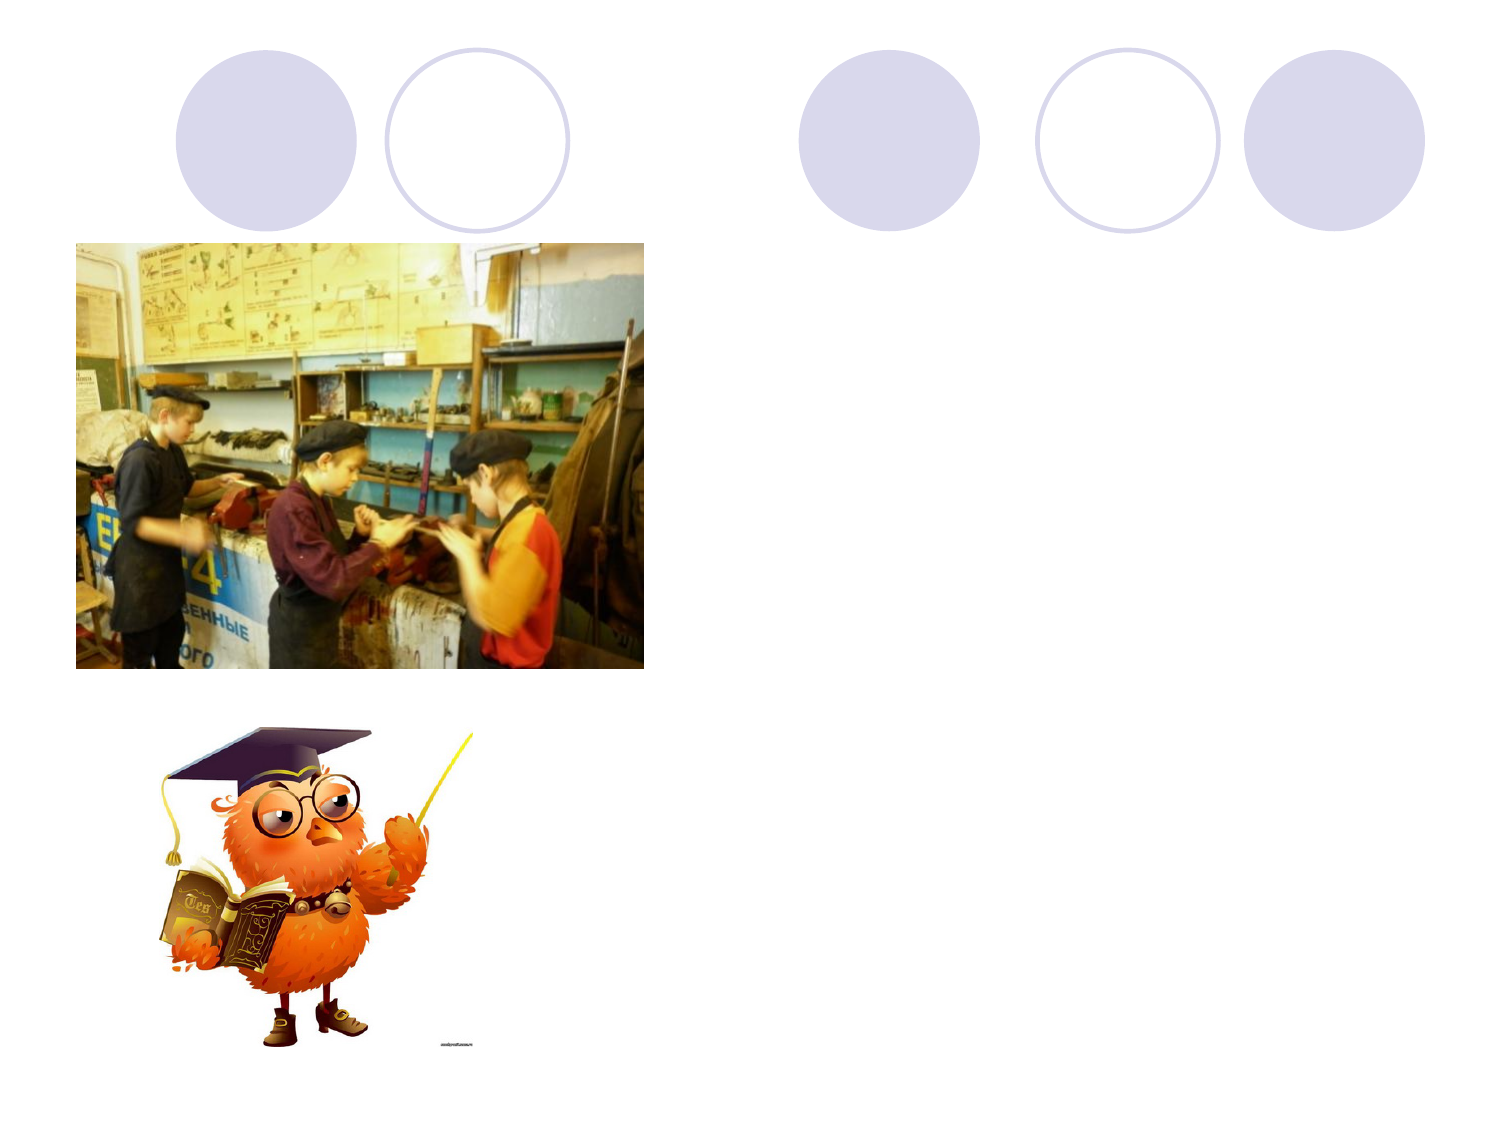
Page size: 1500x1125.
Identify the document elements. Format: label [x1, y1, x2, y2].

picture [159, 727, 473, 1048]
list [76, 243, 644, 669]
